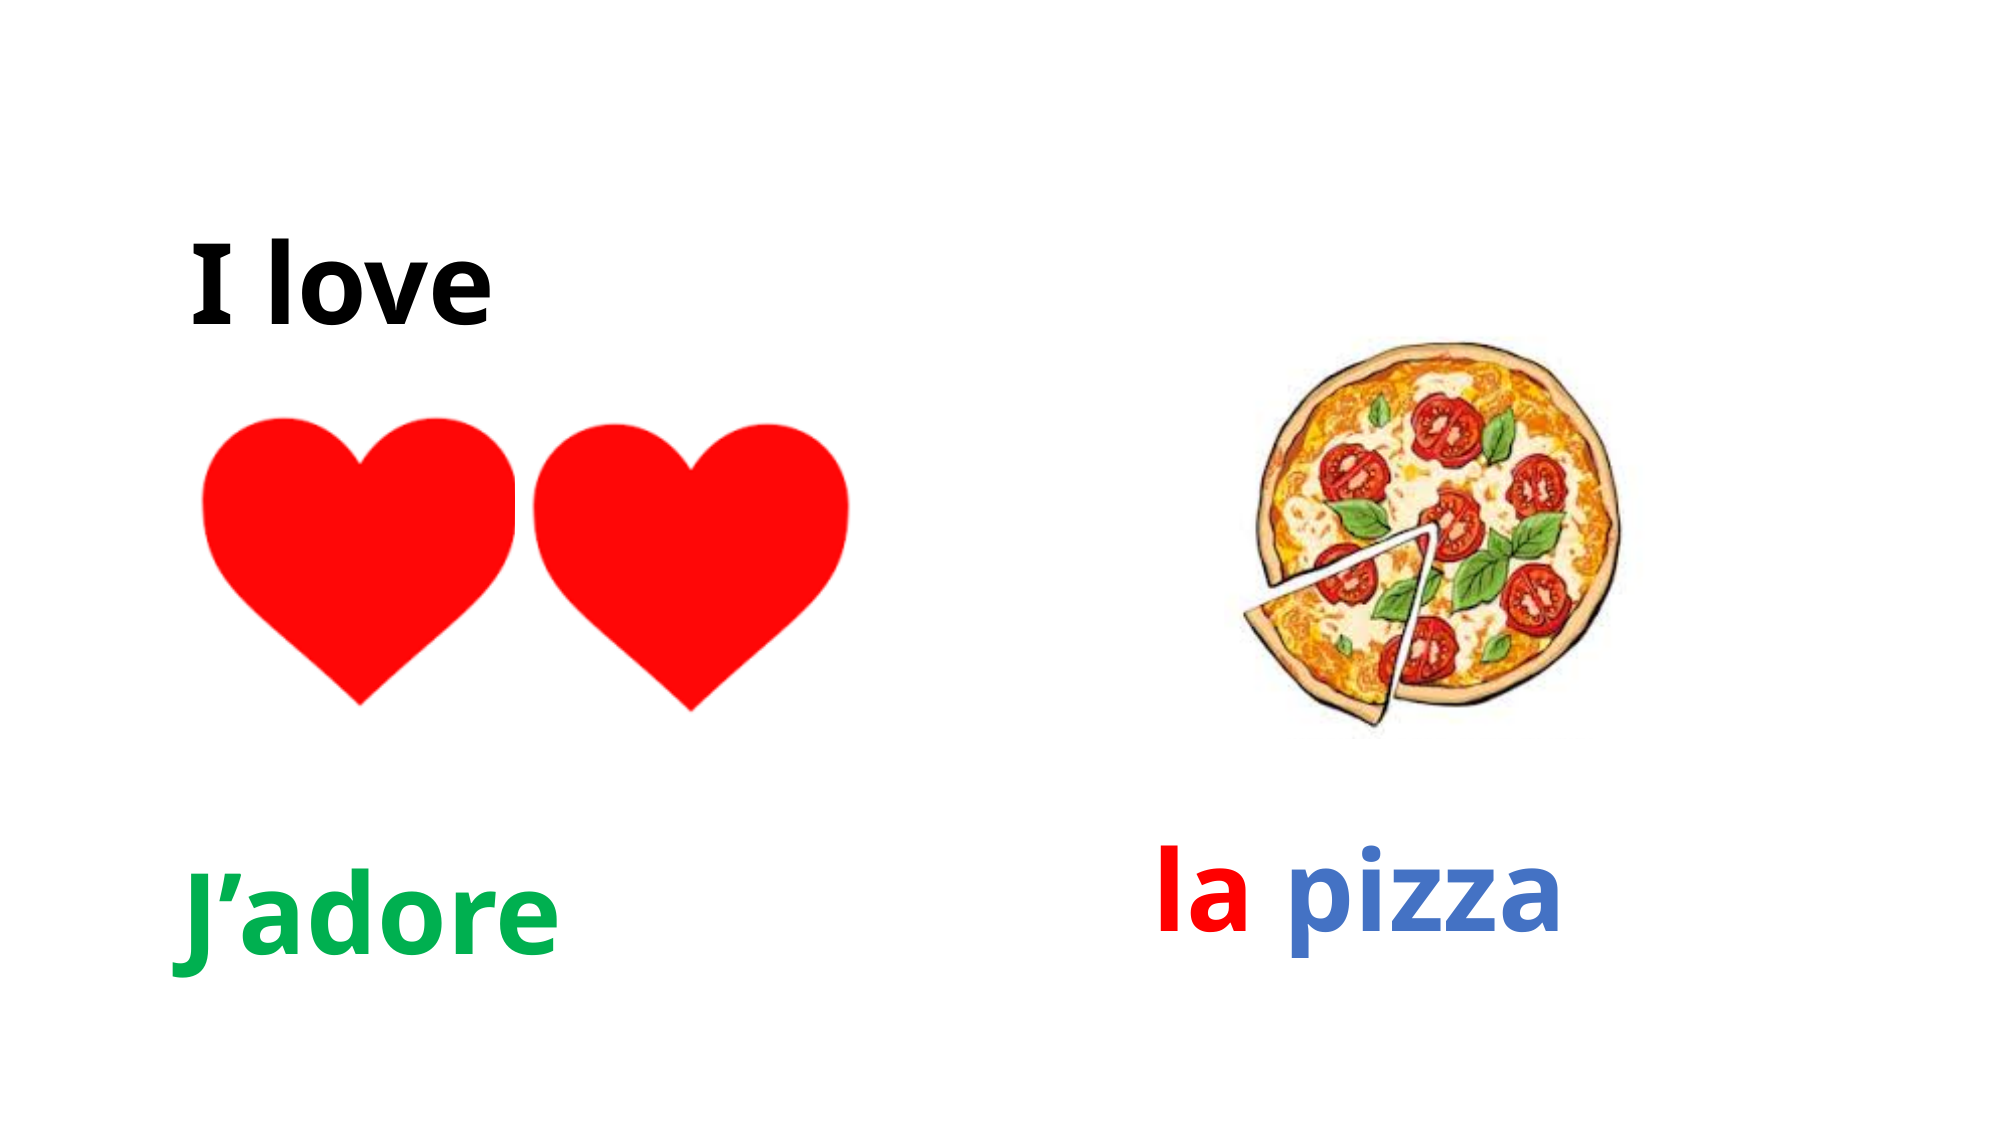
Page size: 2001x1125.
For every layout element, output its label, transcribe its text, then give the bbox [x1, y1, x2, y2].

text_box la pizza [685, 813, 2000, 978]
picture [184, 386, 868, 745]
text_box I love [0, 206, 1018, 371]
picture [1224, 305, 1659, 739]
text_box J’adore [0, 836, 1047, 1000]
